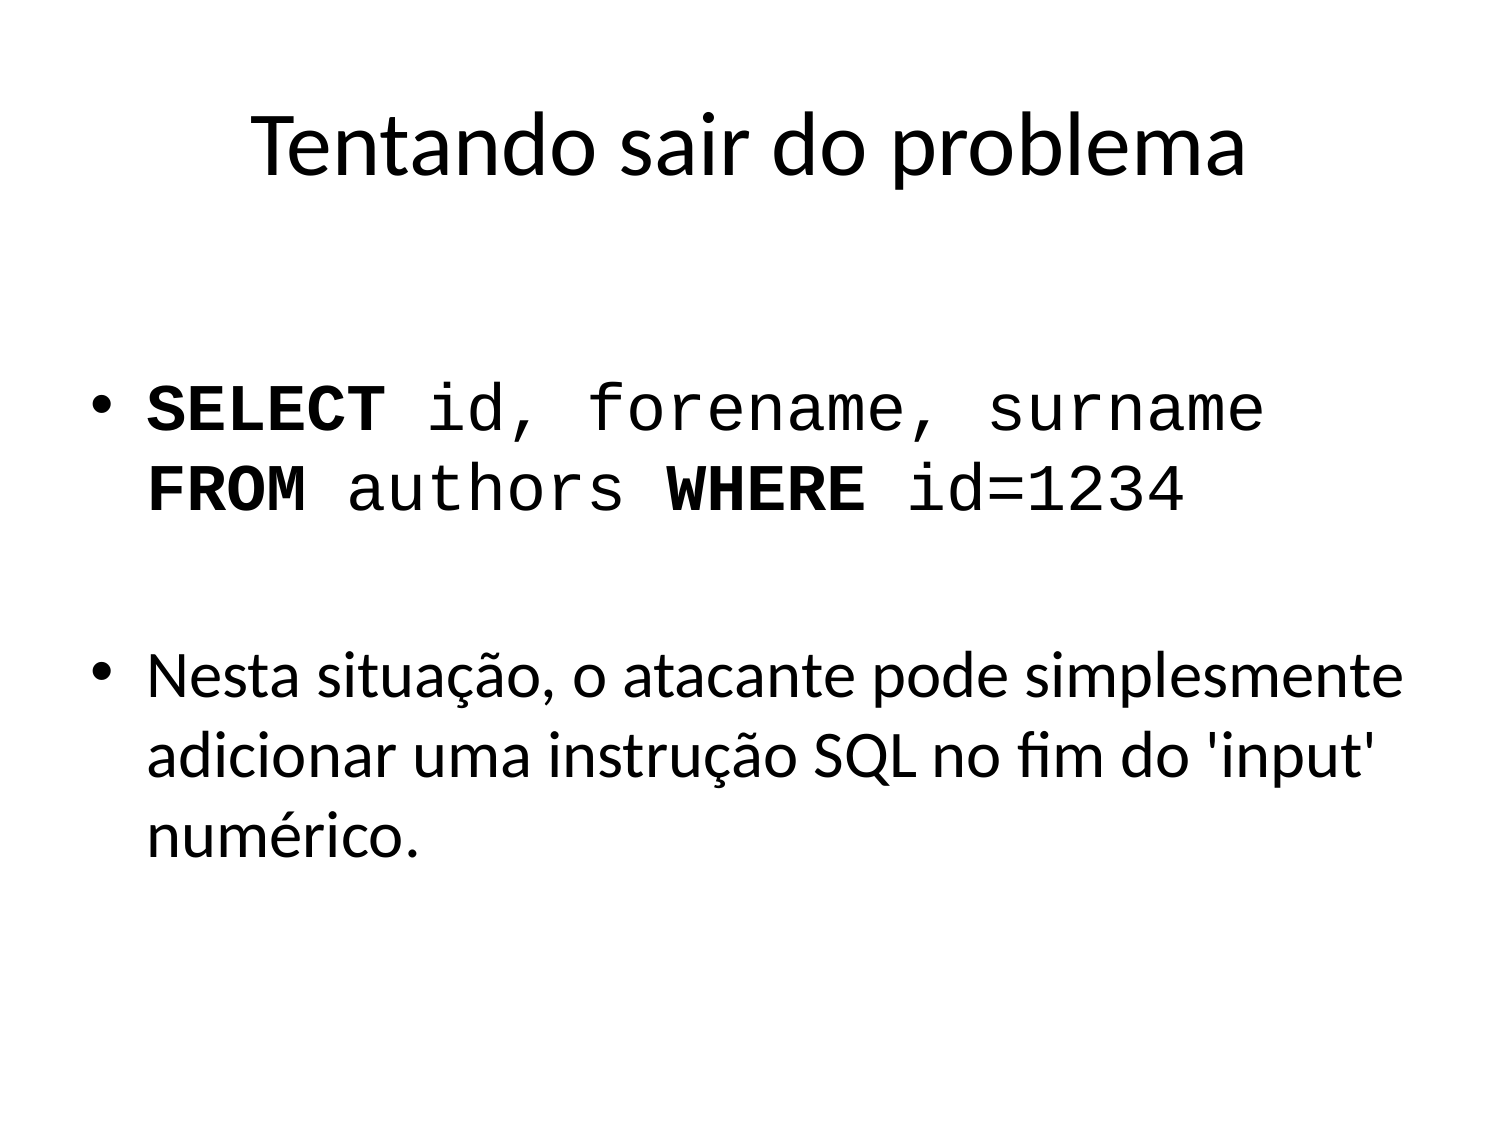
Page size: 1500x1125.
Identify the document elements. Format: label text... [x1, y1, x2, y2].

title Tentando sair do problema [75, 45, 1425, 233]
list SELECT id, forename, surname FROM authors WHERE id=1234 Nesta situação, o atacante pode simplesmente adicionar uma instrução SQL no fim do 'input' numérico. [75, 262, 1425, 1005]
